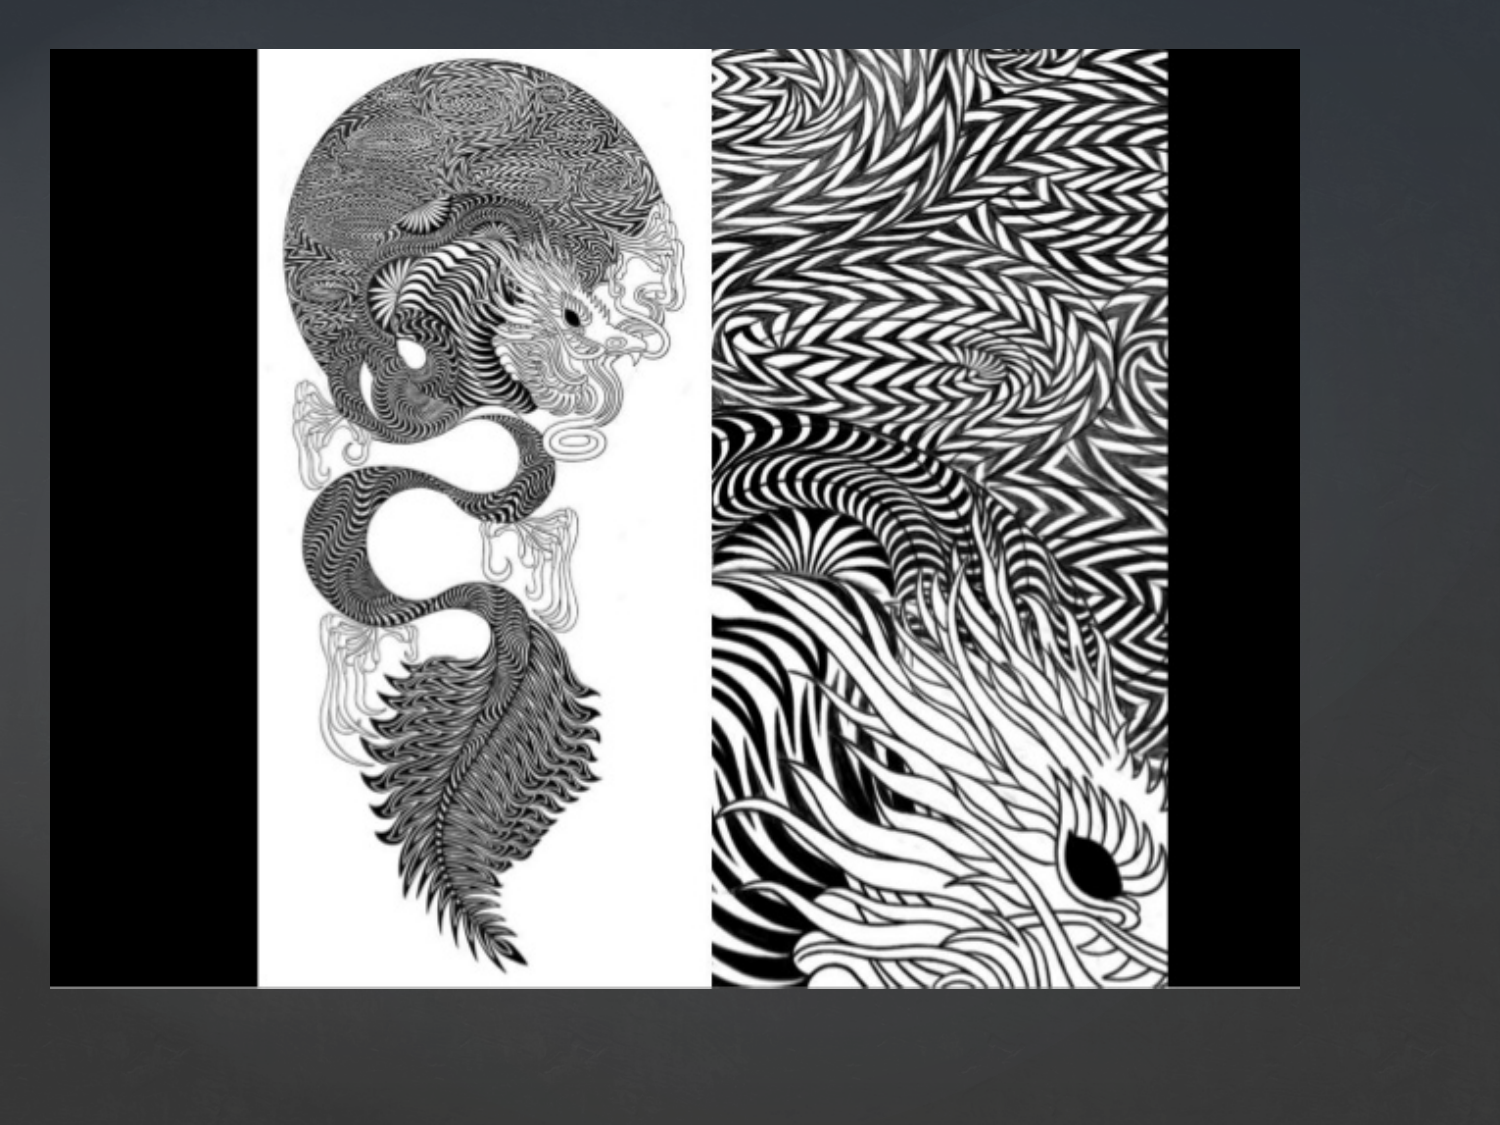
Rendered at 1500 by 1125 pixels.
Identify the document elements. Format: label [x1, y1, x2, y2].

list [49, 49, 1301, 989]
